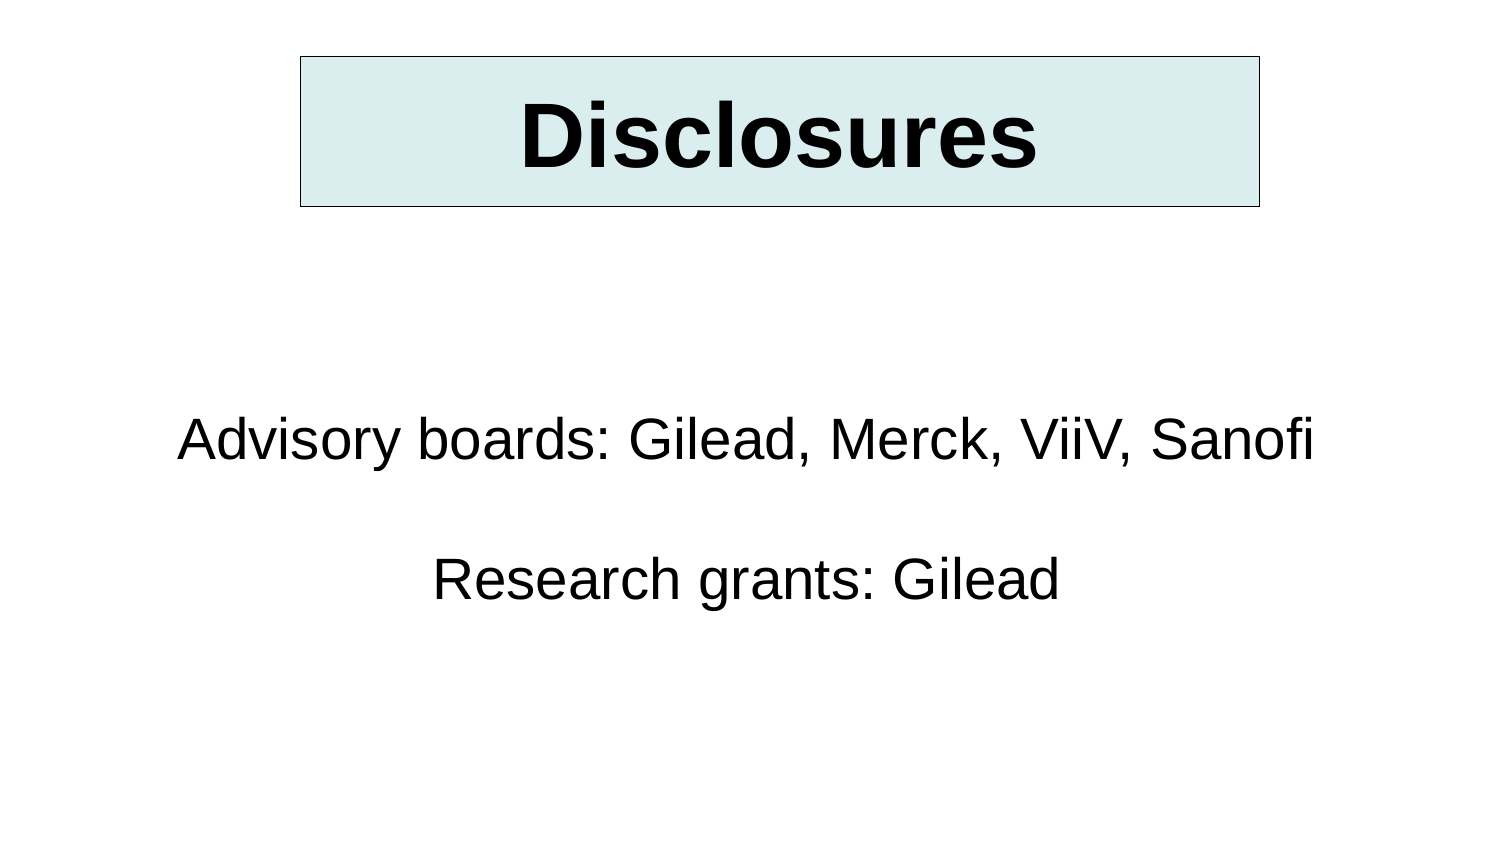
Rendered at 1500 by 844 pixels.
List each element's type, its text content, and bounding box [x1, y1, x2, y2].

title Disclosures [300, 56, 1260, 207]
text_box Advisory boards: Gilead, Merck, ViiV, Sanofi Research grants: Gilead [62, 393, 1432, 679]
